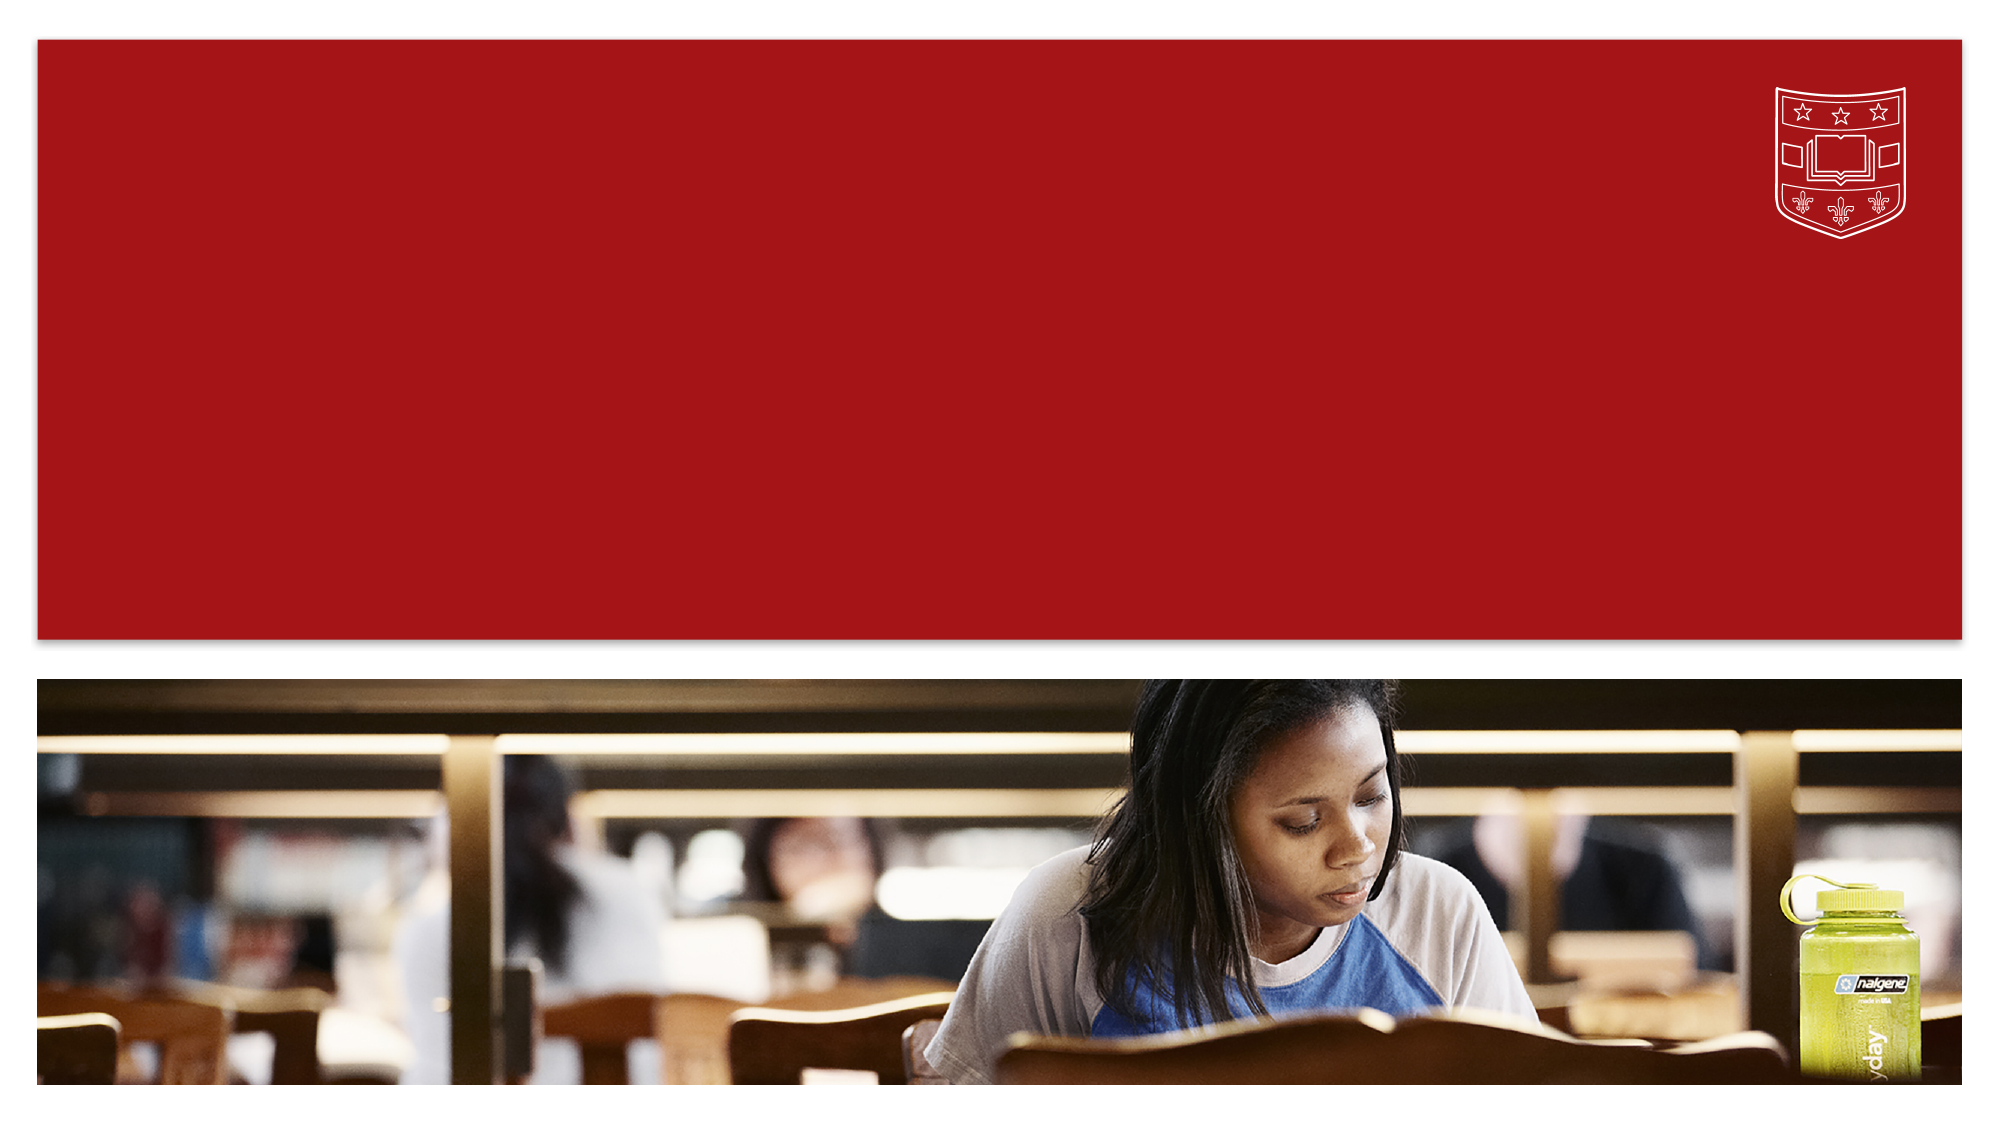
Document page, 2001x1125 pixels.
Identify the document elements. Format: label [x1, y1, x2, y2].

picture [1775, 87, 1906, 239]
picture [37, 679, 1962, 1085]
